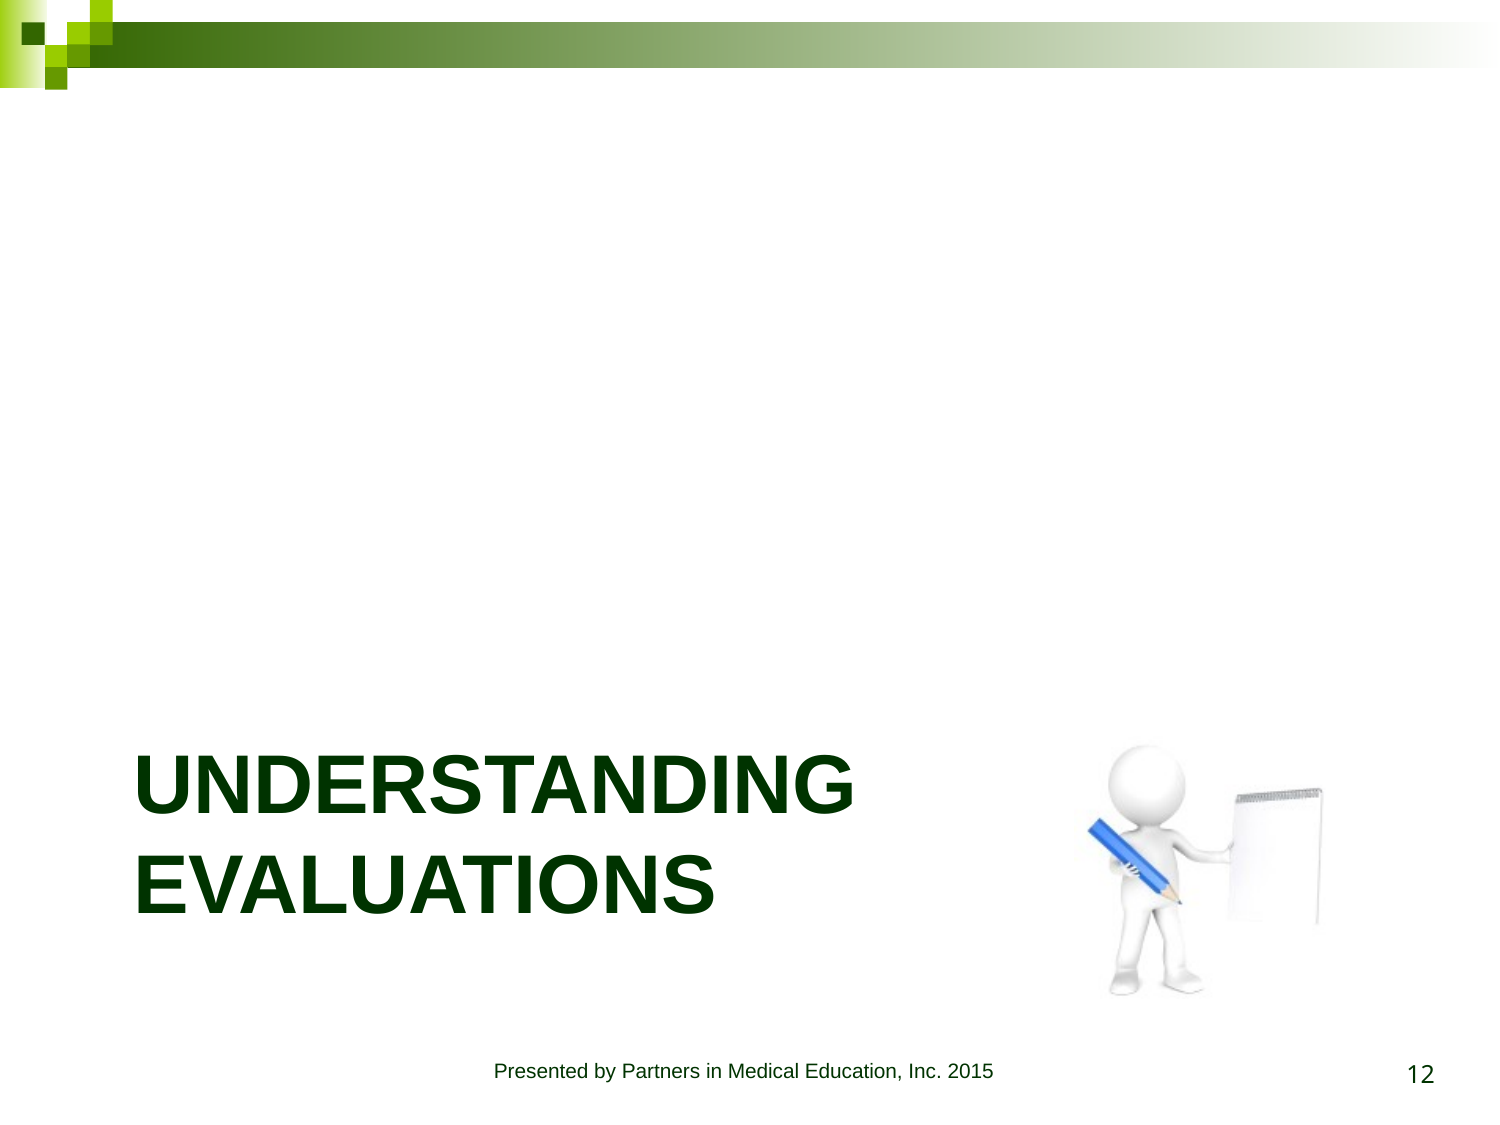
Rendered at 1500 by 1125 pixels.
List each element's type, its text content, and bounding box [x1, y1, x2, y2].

picture [1074, 735, 1338, 999]
title Understanding evaluations [118, 722, 1394, 947]
slide_number 12 [1100, 1025, 1450, 1100]
footer Presented by Partners in Medical Education, Inc. 2015 [412, 1050, 1075, 1100]
